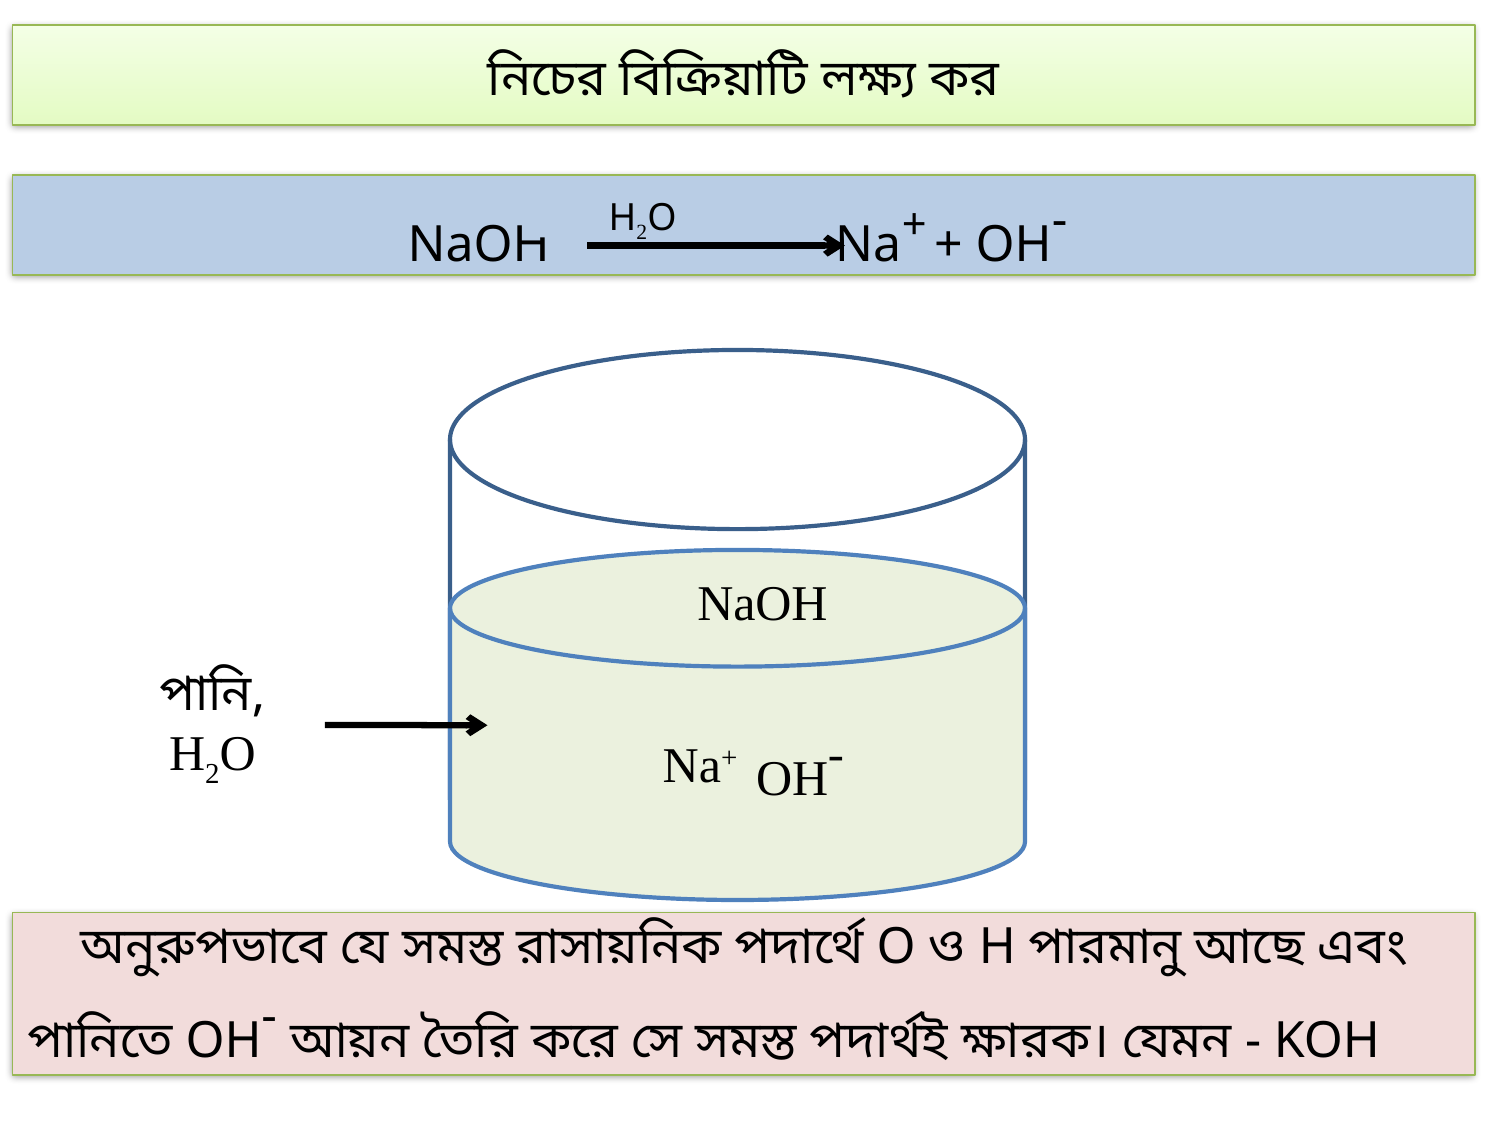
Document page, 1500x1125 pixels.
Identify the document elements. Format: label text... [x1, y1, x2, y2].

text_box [449, 349, 1026, 901]
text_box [12, 174, 1476, 276]
text_box পানি, H2O [98, 685, 327, 764]
text_box নিচের বিক্রিয়াটি লক্ষ্য কর [12, 24, 1476, 126]
text_box অনুরুপভাবে যে সমস্ত রাসায়নিক পদার্থে O ও H পারমানু আছে এবং পানিতে OH- আয়ন তৈরি করে সে সমস্ত পদার্থই ক্ষারক। যেমন - KOH [12, 912, 1476, 1076]
